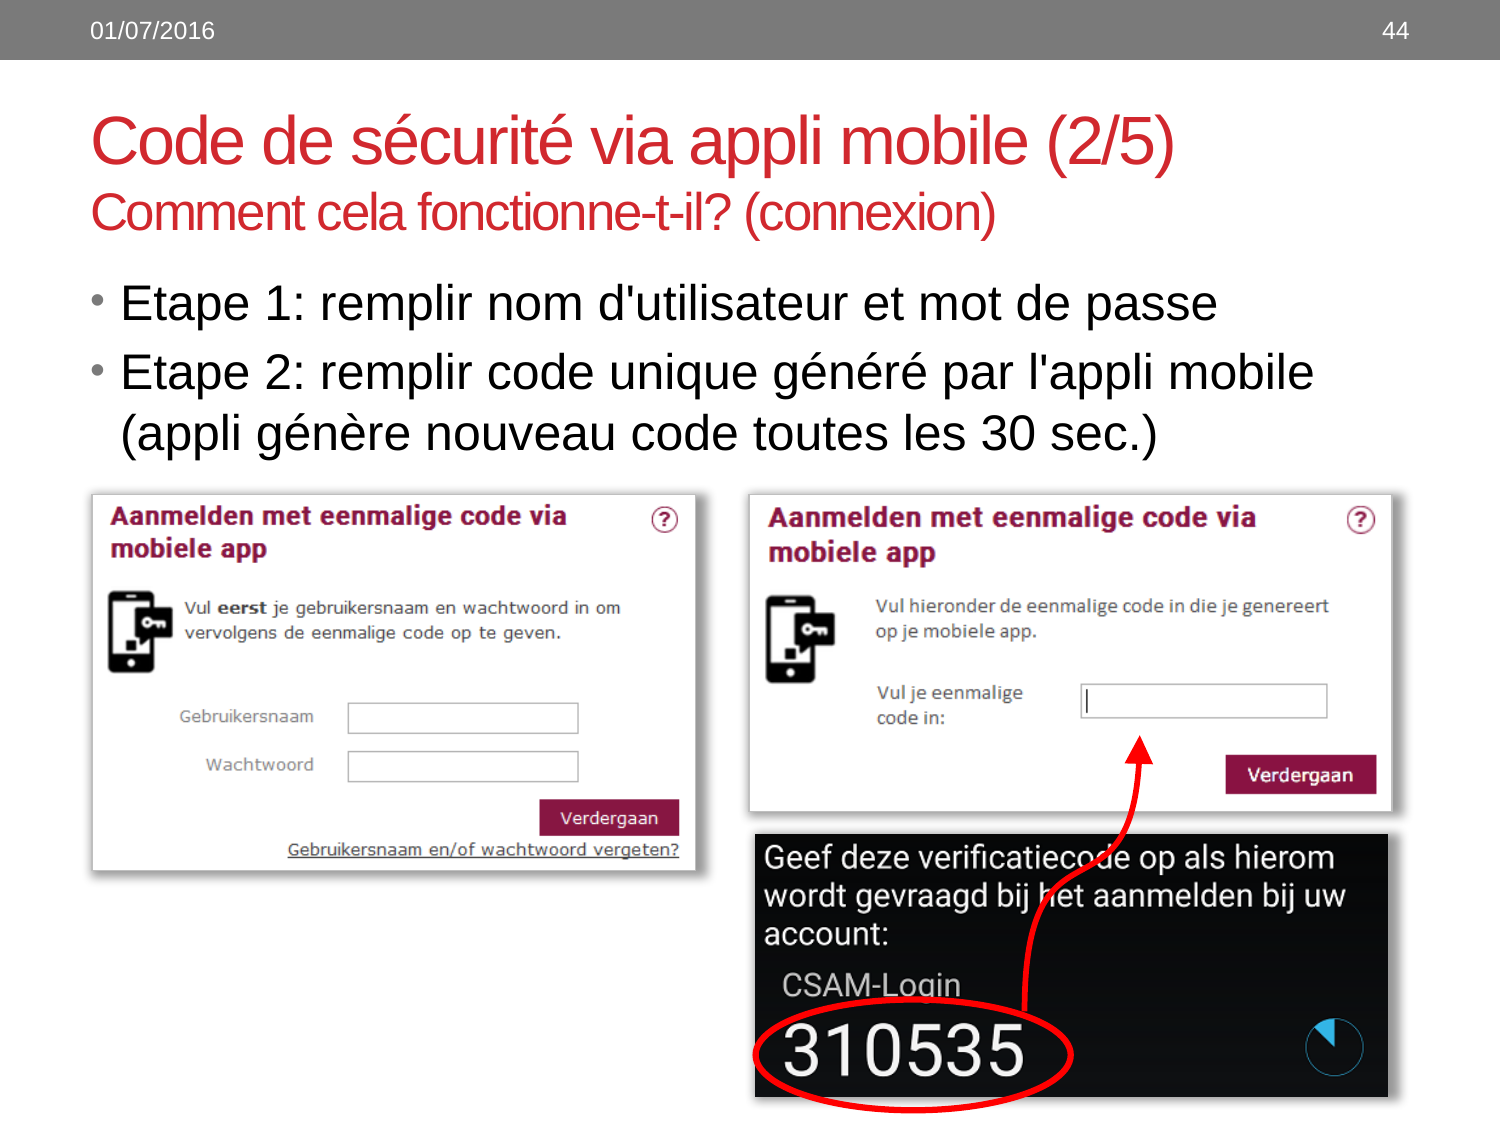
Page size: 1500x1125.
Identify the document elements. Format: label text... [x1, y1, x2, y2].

picture [749, 495, 1392, 811]
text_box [1024, 735, 1141, 1012]
text_box [852, 1106, 974, 1111]
slide_number 44 [1250, 3, 1425, 57]
title Code de sécurité via appli mobile (2/5) Comment cela fonctionne-t-il? (connexion) [75, 87, 1425, 250]
picture [92, 495, 696, 870]
list Etape 1: remplir nom d'utilisateur et mot de passe Etape 2: remplir code unique généré par l'appli mobile (appli génère nouveau code toutes les 30 sec.) [75, 262, 1425, 1063]
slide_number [75, 3, 550, 57]
picture [755, 833, 1389, 1098]
